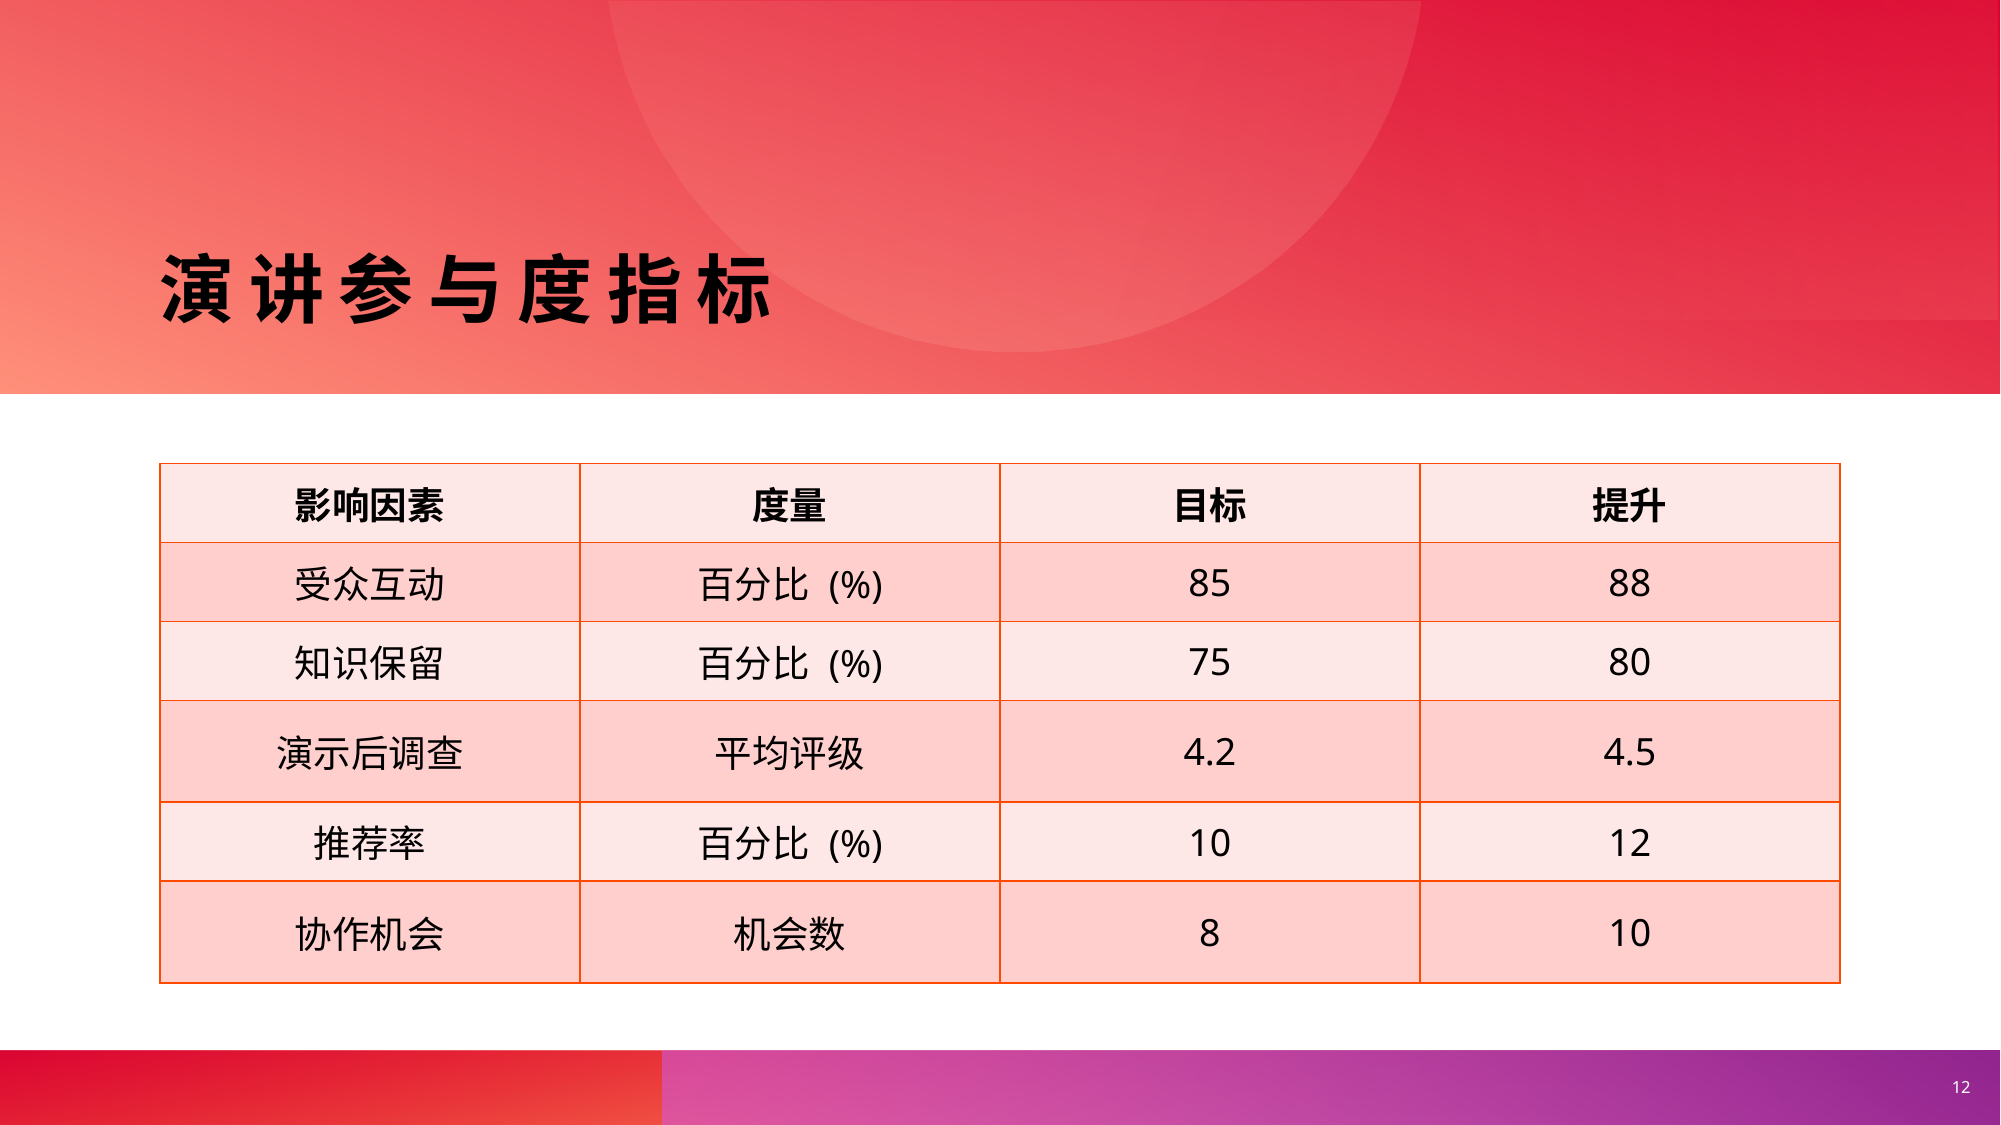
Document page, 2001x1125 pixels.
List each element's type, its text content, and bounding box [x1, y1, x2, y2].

table_cell 平均评级 [581, 701, 999, 801]
table_cell 12 [1421, 803, 1839, 880]
table_cell 88 [1421, 543, 1839, 621]
table_cell 推荐率 [161, 803, 579, 880]
table_cell 受众互动 [161, 543, 579, 621]
table_cell 演示后调查 [161, 701, 579, 801]
title 演讲参与度指标 [159, 130, 1840, 333]
table_cell 百分比 (%) [581, 803, 999, 880]
table_cell 75 [1001, 622, 1419, 700]
table_cell 85 [1001, 543, 1419, 621]
table_header 提升 [1421, 464, 1839, 542]
table_cell 协作机会 [161, 882, 579, 982]
table_header 目标 [1001, 464, 1419, 542]
table_cell 10 [1421, 882, 1839, 982]
table_header 度量​​ [581, 464, 999, 542]
table_cell 机会数 [581, 882, 999, 982]
table_cell 10 [1001, 803, 1419, 880]
table_cell 8 [1001, 882, 1419, 982]
table_cell 百分比 (%) [581, 622, 999, 700]
table_cell 4.2 [1001, 701, 1419, 801]
table_cell 百分比 (%) [581, 543, 999, 621]
table_cell 4.5 [1421, 701, 1839, 801]
table_header 影响因素 [161, 464, 579, 542]
table_cell 80 [1421, 622, 1839, 700]
slide_number 12 [1913, 1051, 1986, 1125]
table_cell 知识保留 [161, 622, 579, 700]
